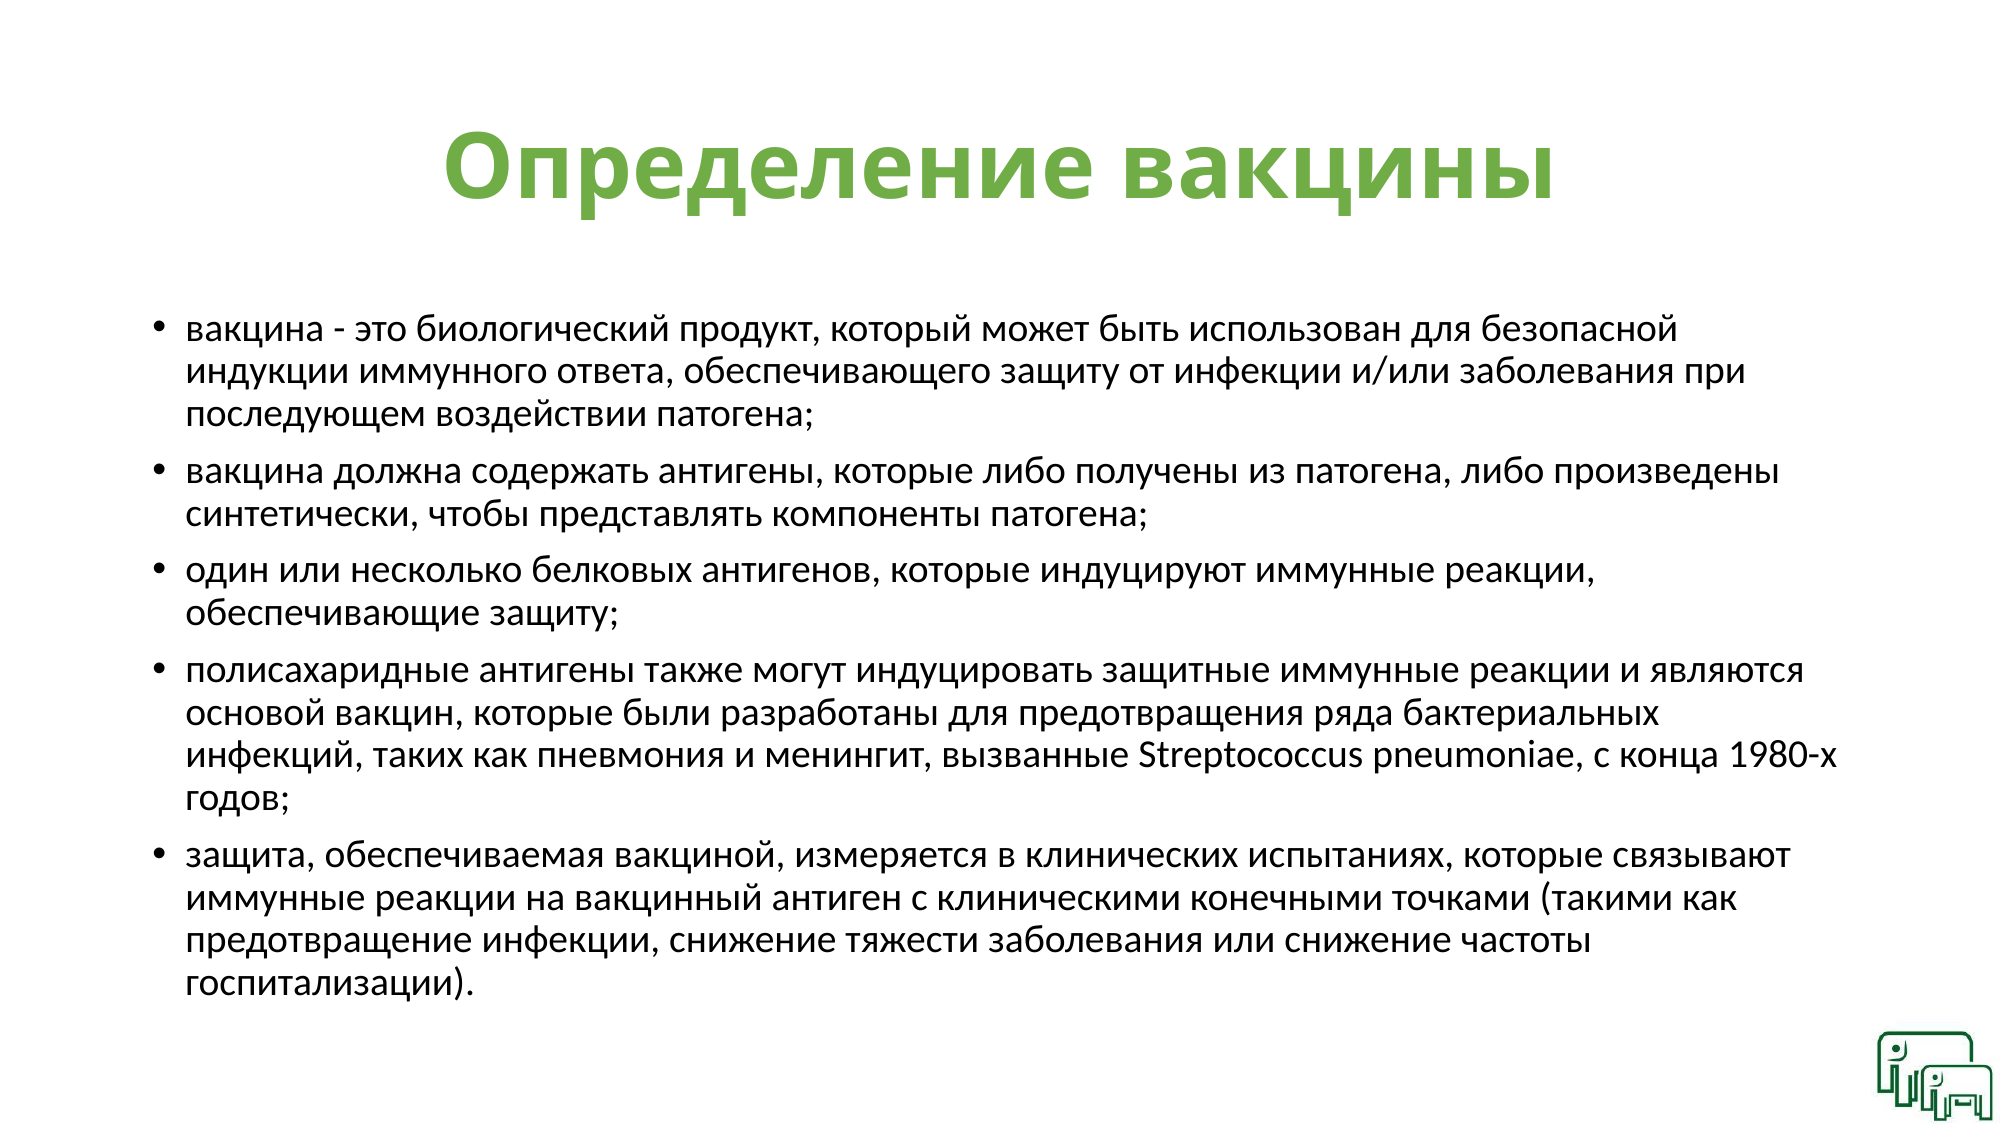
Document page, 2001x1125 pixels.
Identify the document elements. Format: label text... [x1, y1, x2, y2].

list вакцина - это биологический продукт, который может быть использован для безопасной индукции иммунного ответа, обеспечивающего защиту от инфекции и/или заболевания при последующем воздействии патогена; вакцина должна содержать антигены, которые либо получены из патогена, либо произведены синтетически, чтобы представлять компоненты патогена; один или несколько белковых антигенов, которые индуцируют иммунные реакции, обеспечивающие защиту; полисахаридные антигены также могут индуцировать защитные иммунные реакции и являются основой вакцин, которые были разработаны для предотвращения ряда бактериальных инфекций, таких как пневмония и менингит, вызванные Streptococcus pneumoniae, с конца 1980-х годов; защита, обеспечиваемая вакциной, измеряется в клинических испытаниях, которые связывают иммунные реакции на вакцинный антиген с клиническими конечными точками (такими как предотвращение инфекции, снижение тяжести заболевания или снижение частоты госпитализации). [137, 299, 1863, 1014]
title Определение вакцины [137, 59, 1863, 278]
picture [1871, 1019, 2000, 1125]
